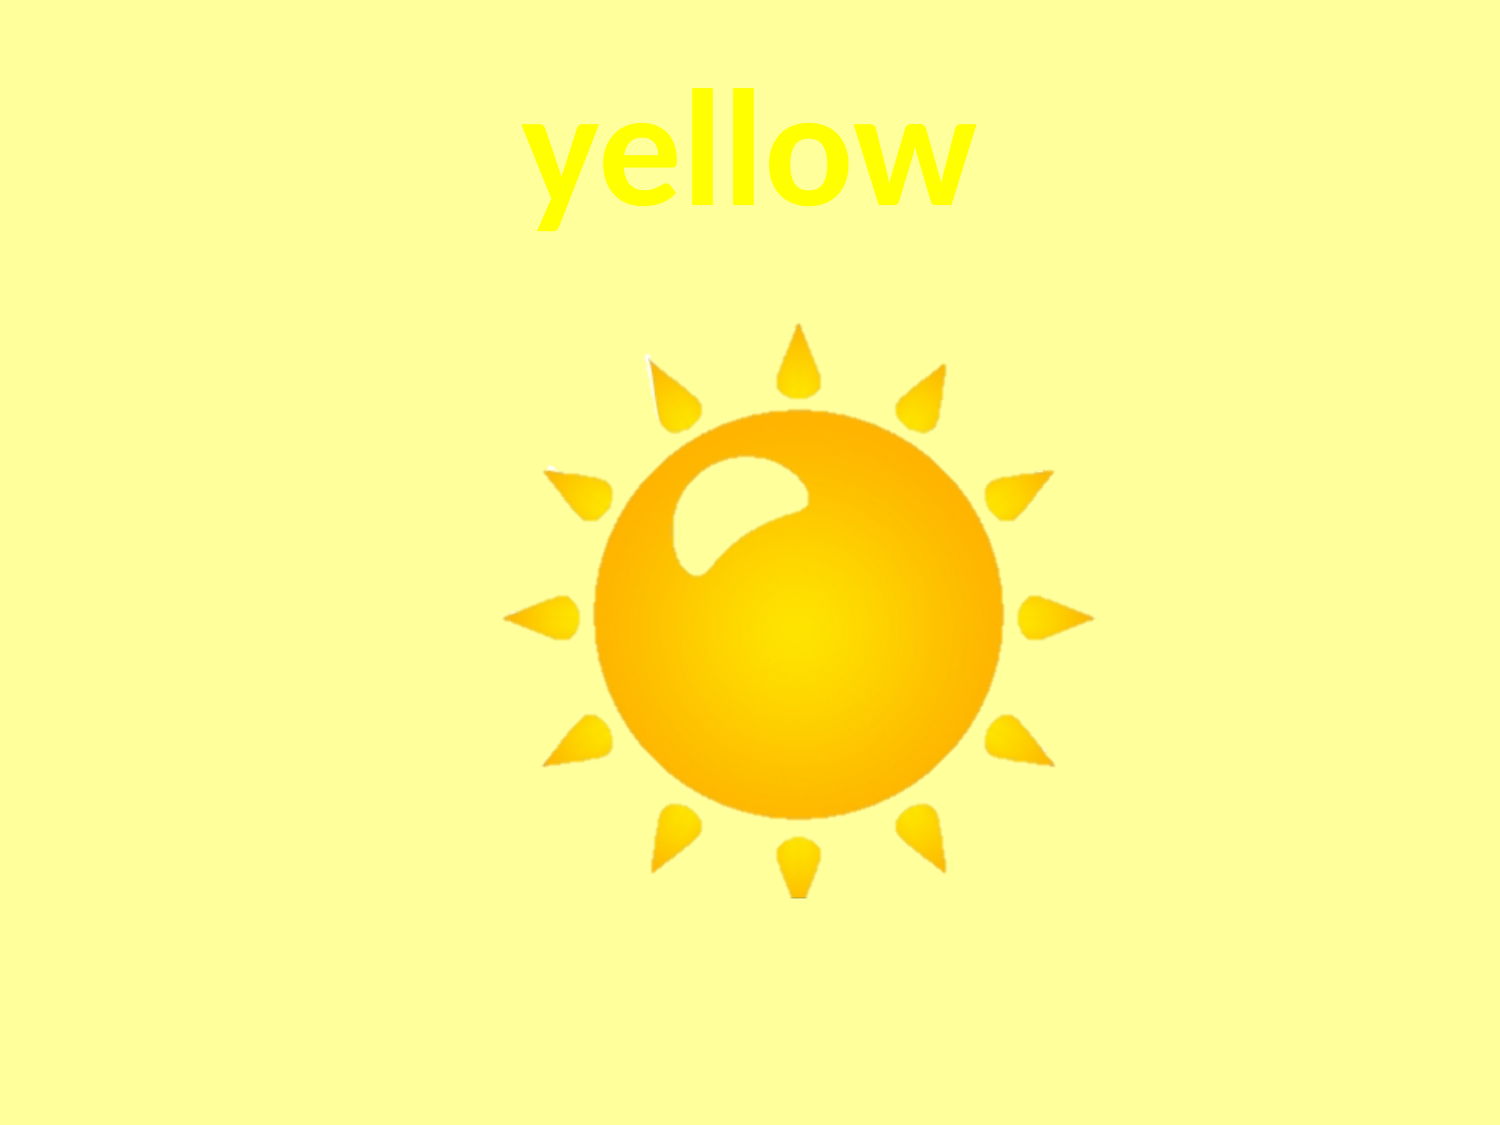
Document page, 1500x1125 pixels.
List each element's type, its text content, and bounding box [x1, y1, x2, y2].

picture [486, 302, 1113, 928]
title yellow [75, 45, 1425, 233]
